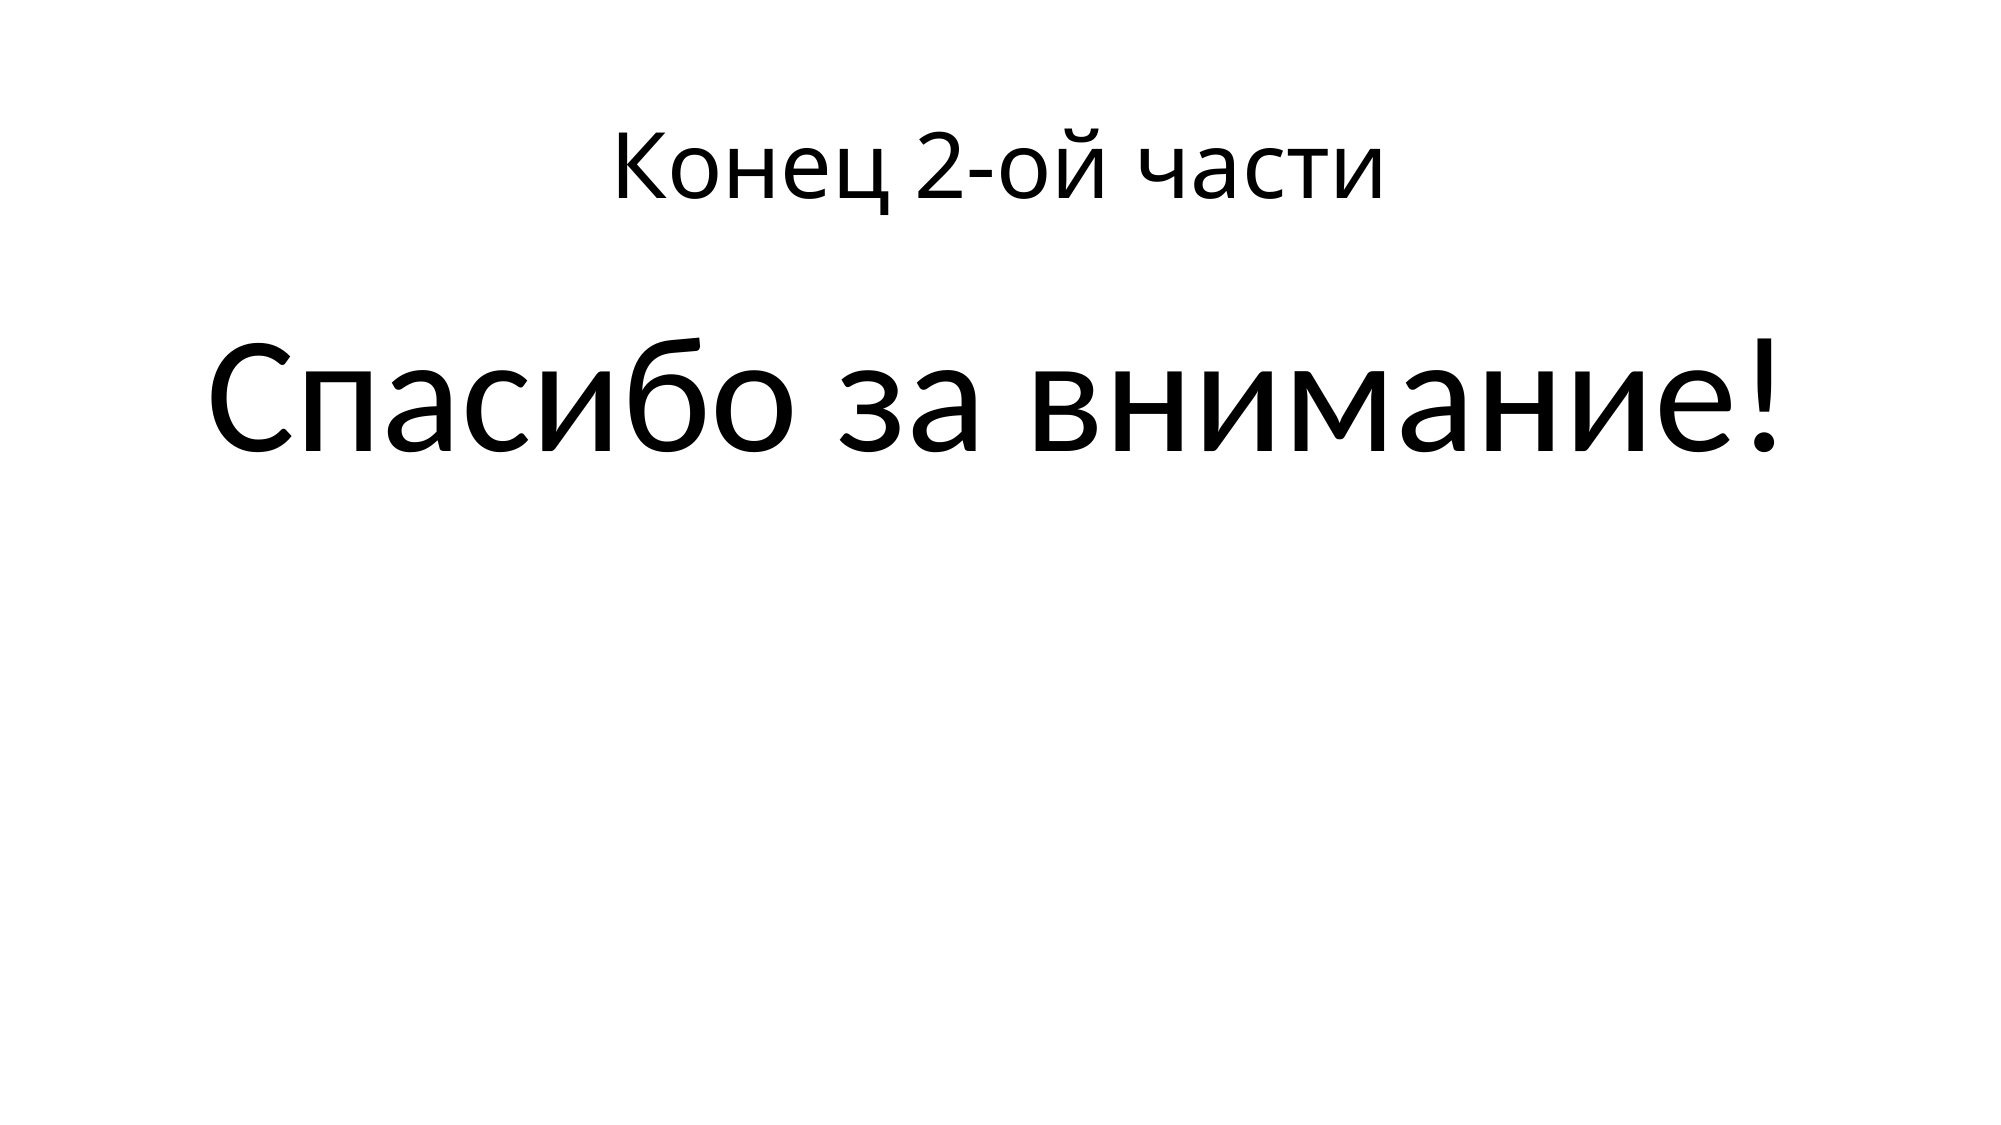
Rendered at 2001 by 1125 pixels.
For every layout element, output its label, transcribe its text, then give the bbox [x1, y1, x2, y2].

title Конец 2-ой части [137, 59, 1863, 278]
list Спасибо за внимание! [137, 299, 1863, 1014]
